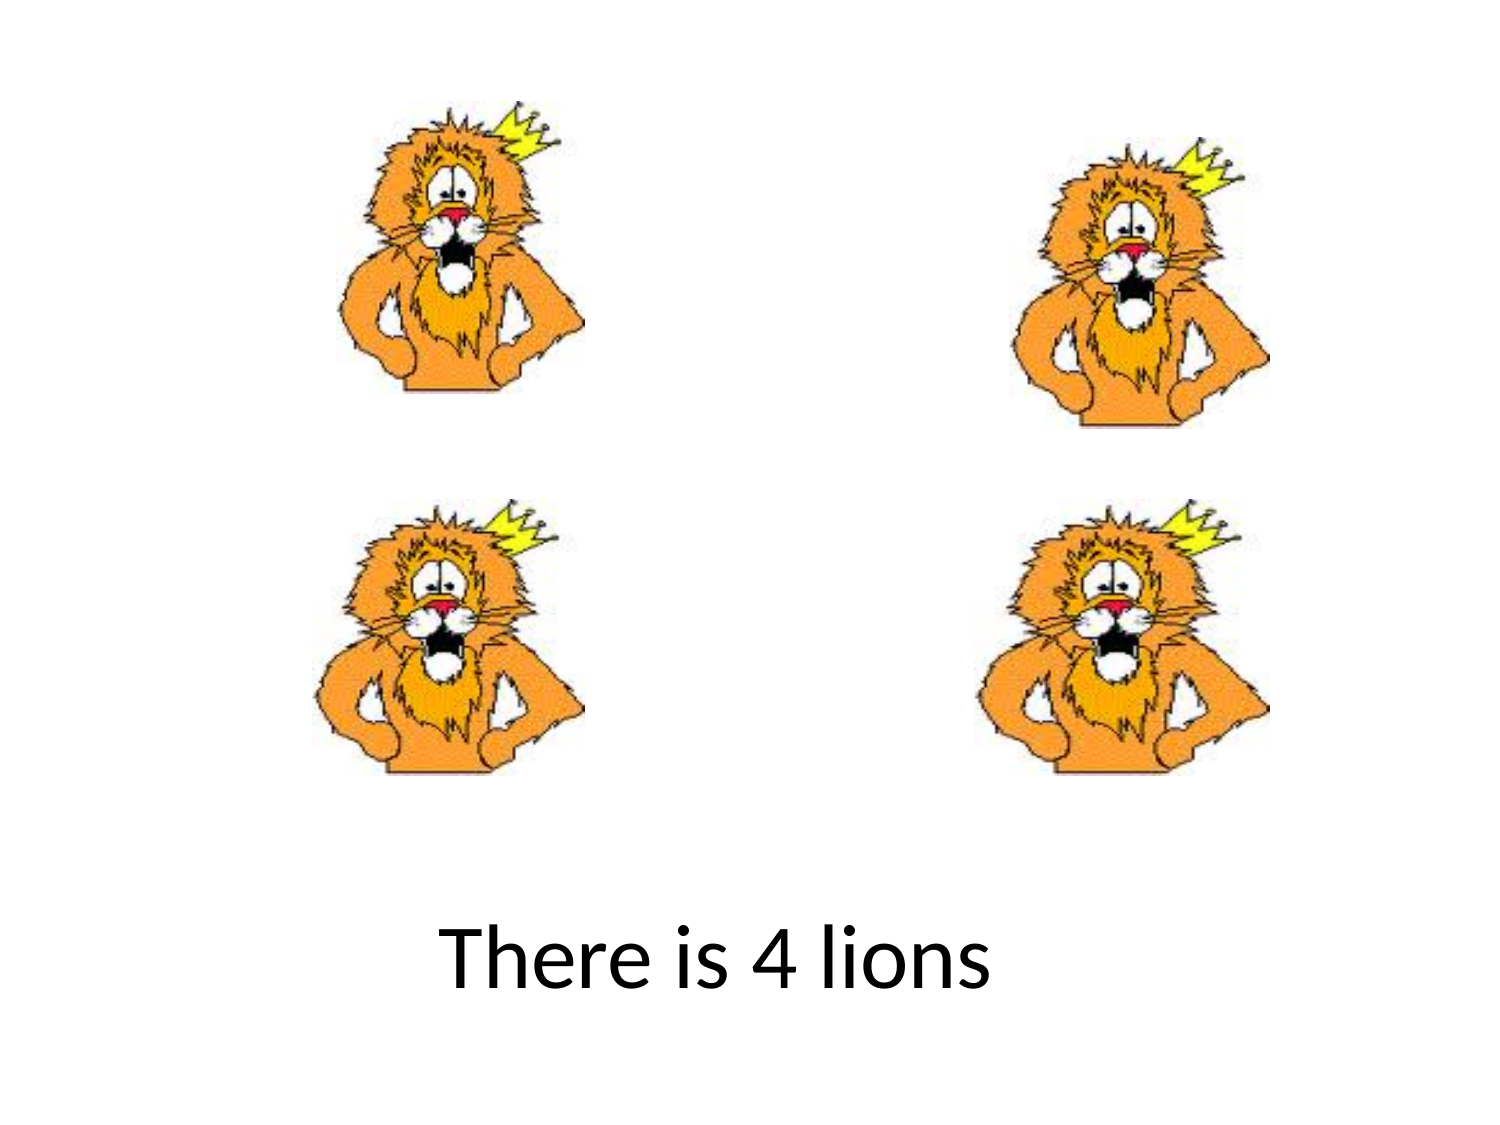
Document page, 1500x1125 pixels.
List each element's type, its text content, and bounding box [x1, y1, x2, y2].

picture [312, 498, 585, 776]
picture [336, 101, 585, 394]
picture [1009, 136, 1270, 429]
title There is 4 lions [41, 857, 1392, 1046]
picture [974, 498, 1270, 776]
